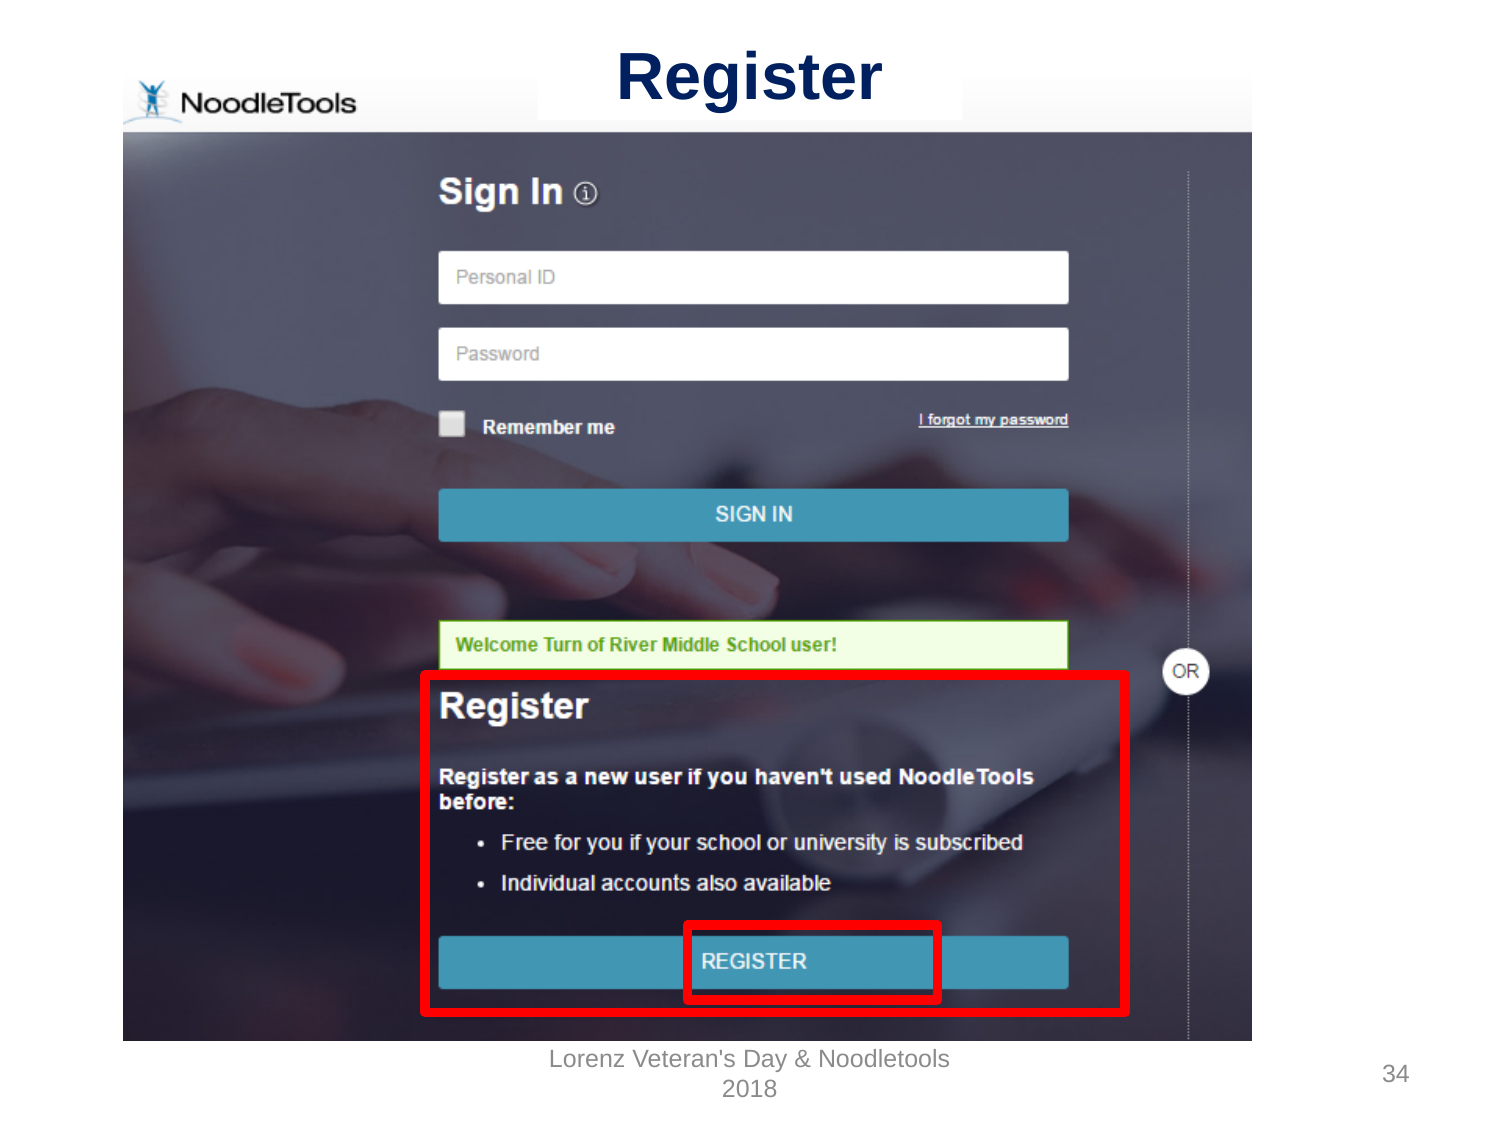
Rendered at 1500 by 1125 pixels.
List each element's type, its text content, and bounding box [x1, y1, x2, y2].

slide_number 34 [1074, 1042, 1425, 1103]
picture [123, 73, 1252, 1041]
text_box Register [537, 25, 963, 71]
footer Lorenz Veteran's Day & Noodletools 2018 [512, 1050, 988, 1103]
